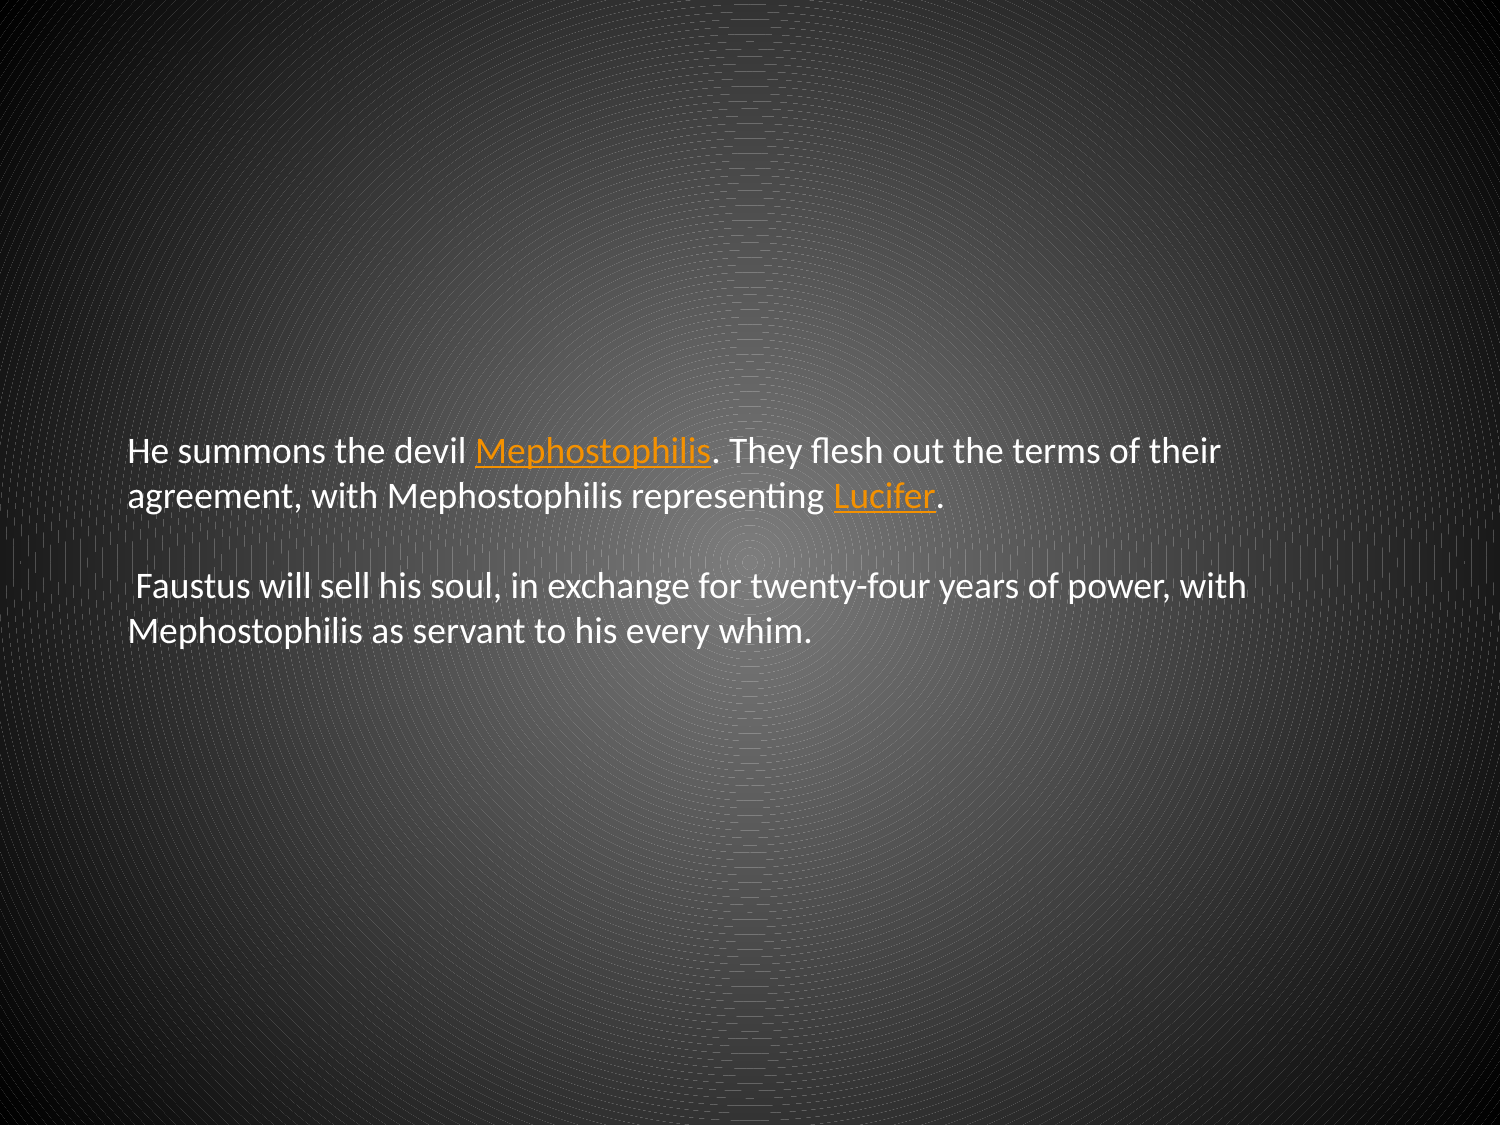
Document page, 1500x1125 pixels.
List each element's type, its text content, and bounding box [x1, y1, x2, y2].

text_box He summons the devil Mephostophilis. They flesh out the terms of their agreement, with Mephostophilis representing Lucifer. Faustus will sell his soul, in exchange for twenty-four years of power, with Mephostophilis as servant to his every whim. [112, 418, 1325, 659]
